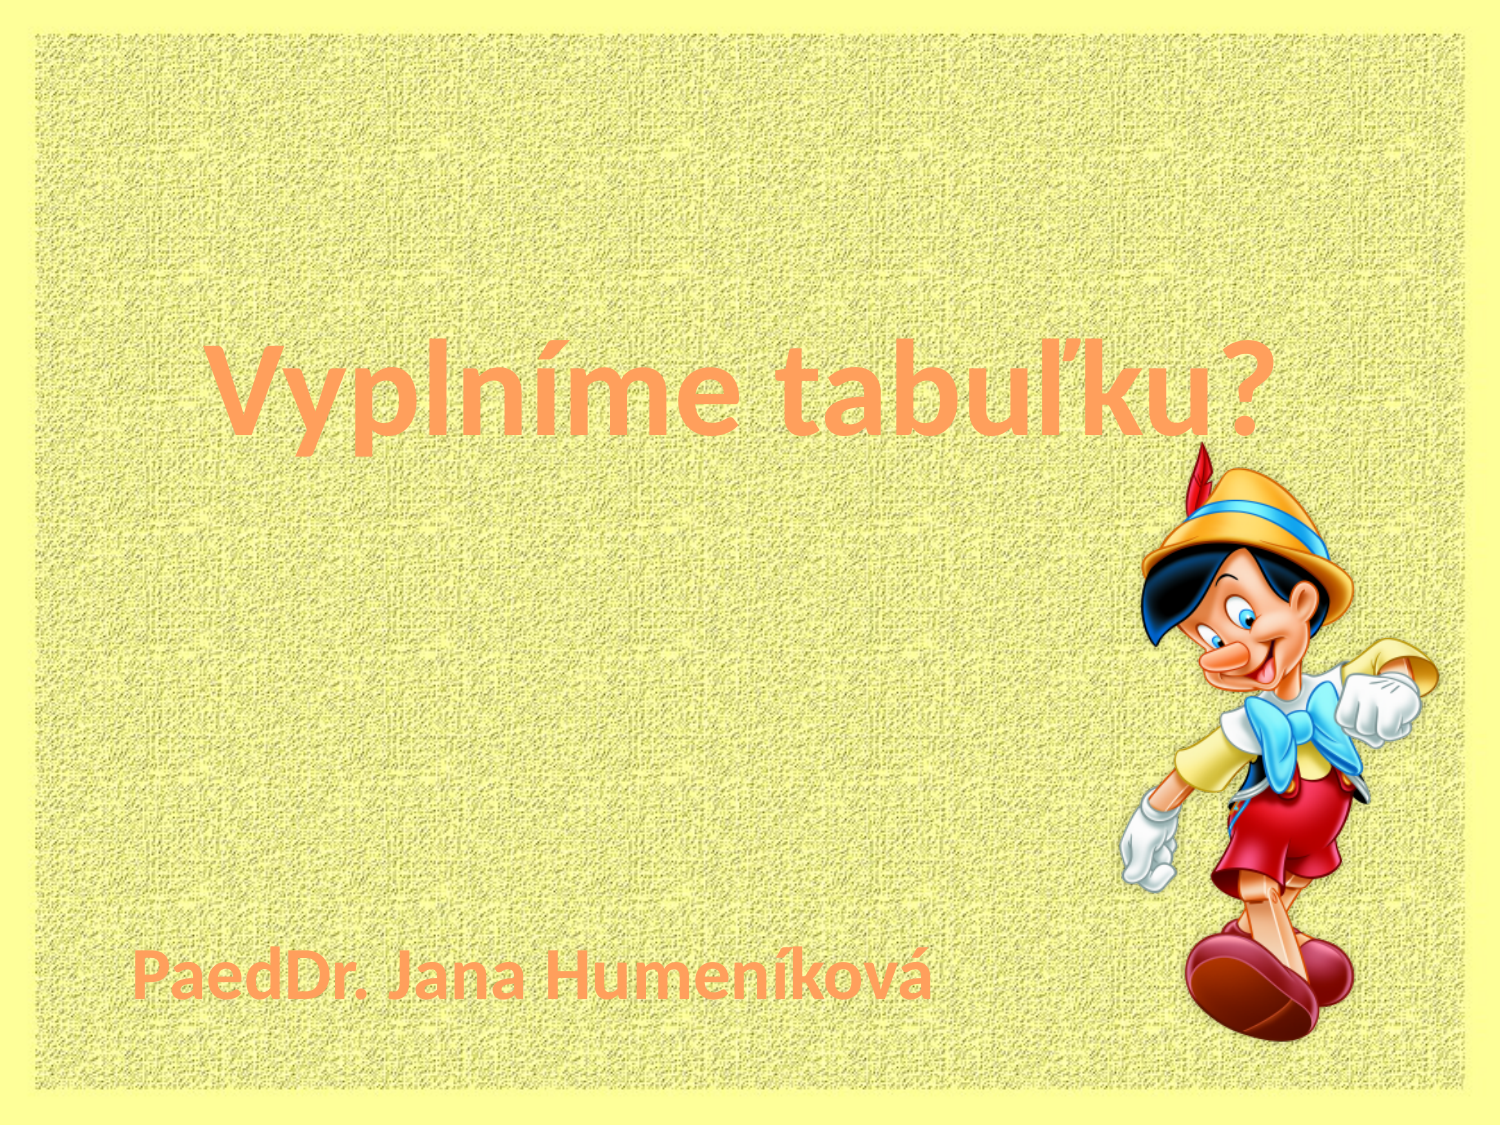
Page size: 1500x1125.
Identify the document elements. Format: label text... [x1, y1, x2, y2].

text_box PaedDr. Jana Humeníková [116, 916, 951, 1022]
picture [0, 0, 1500, 1125]
text_box Vyplníme tabuľku? [188, 290, 1296, 471]
